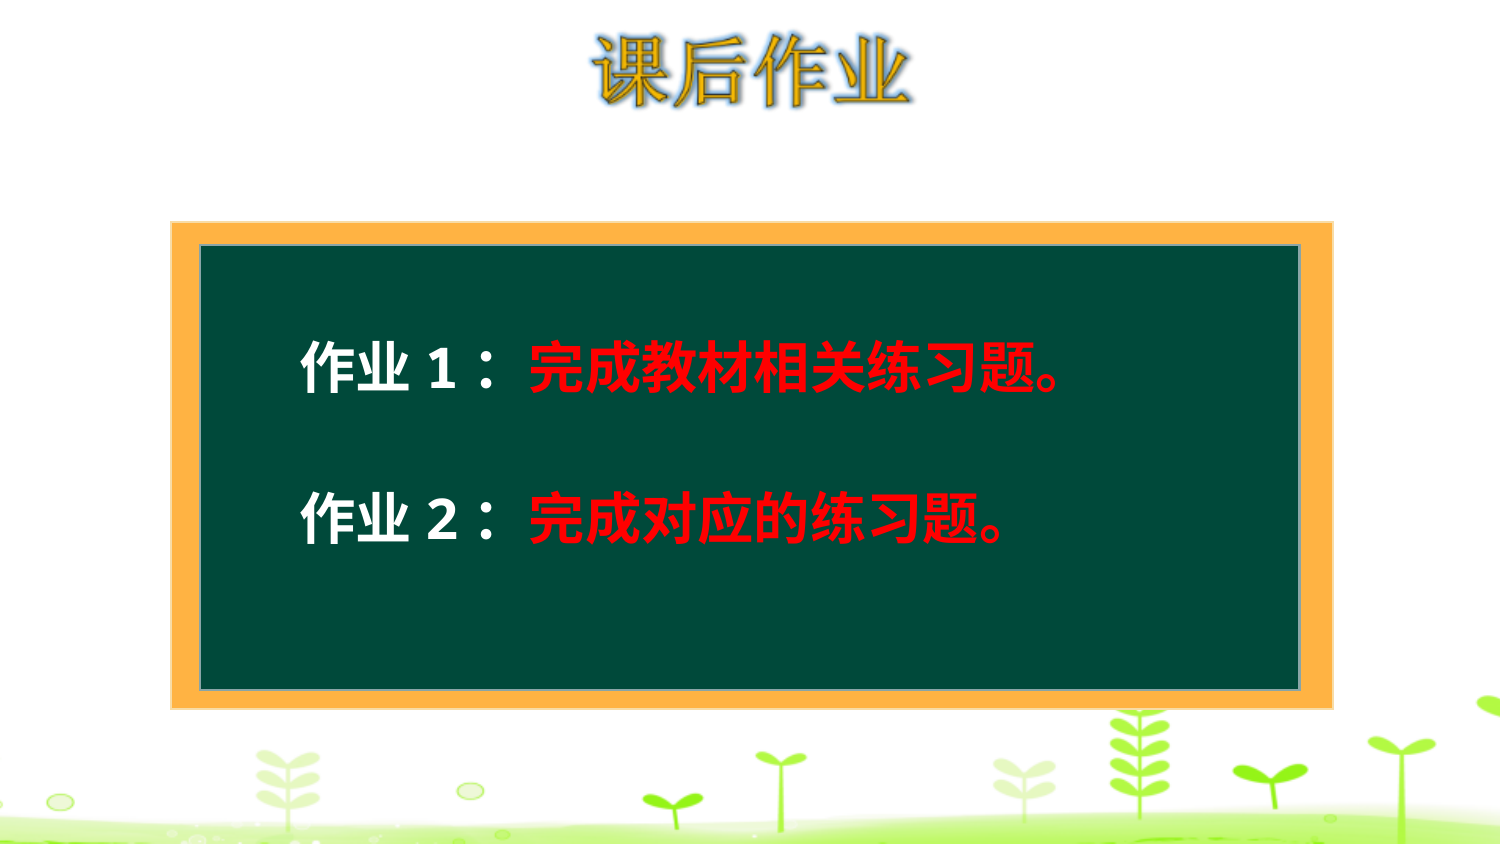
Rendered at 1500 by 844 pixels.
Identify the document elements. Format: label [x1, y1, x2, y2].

picture [0, 0, 1500, 844]
text_box [170, 221, 1333, 710]
